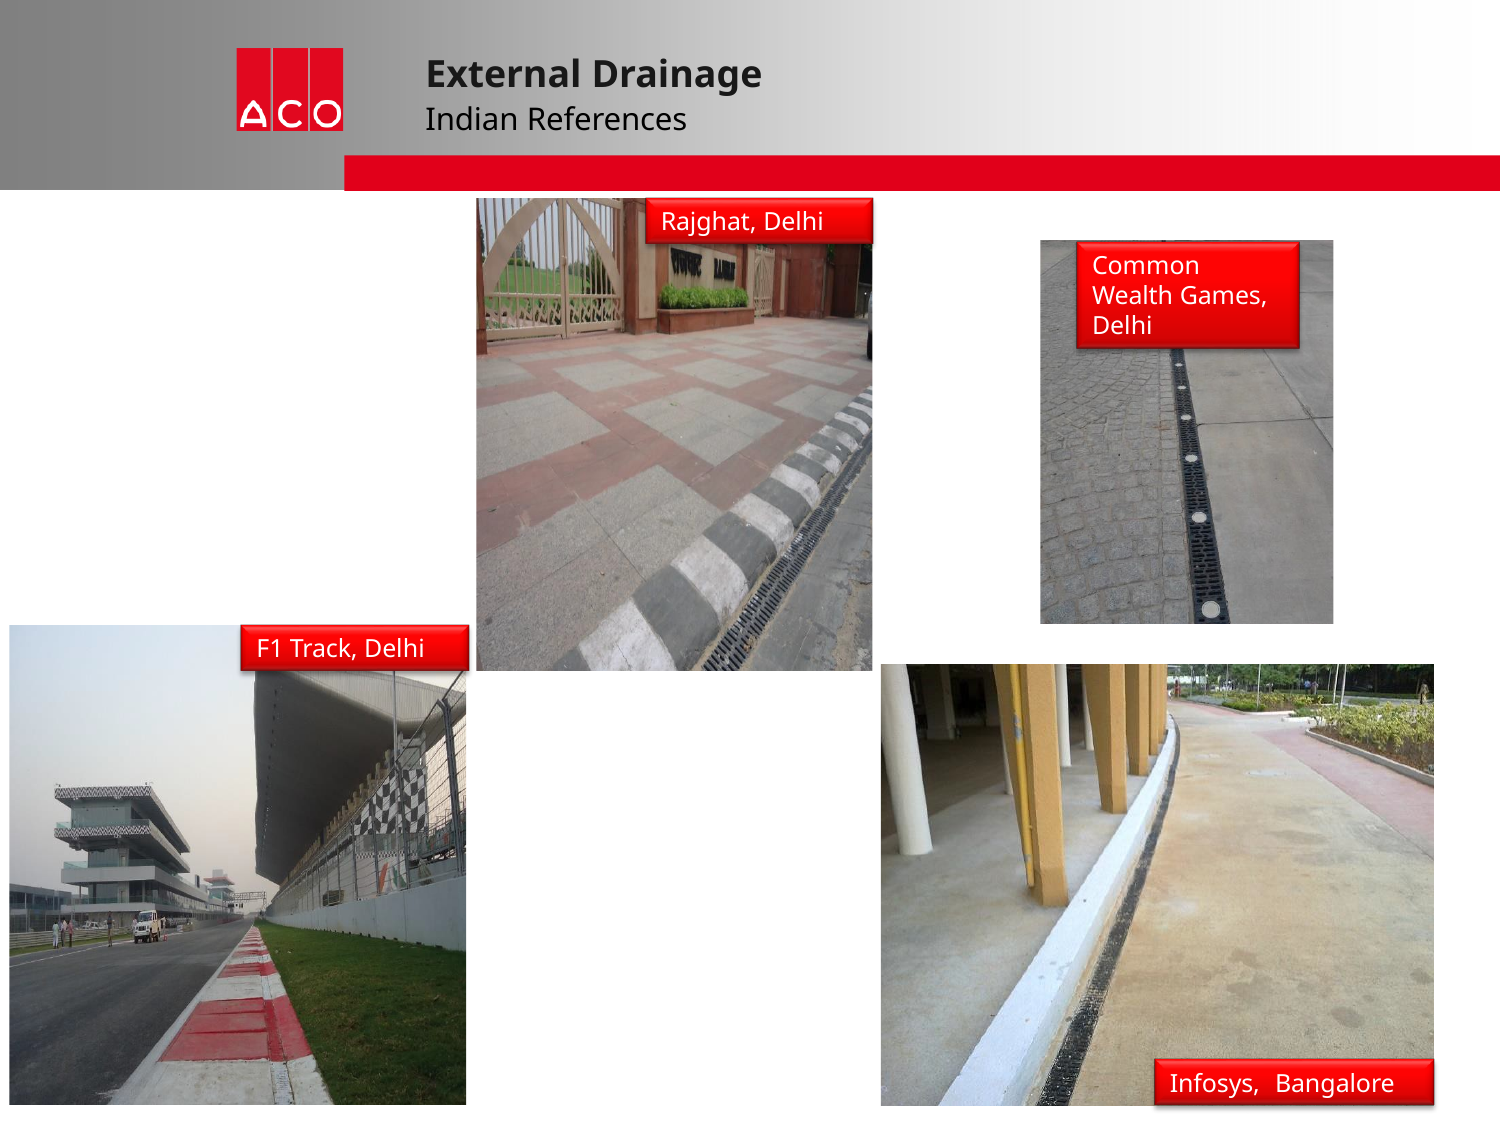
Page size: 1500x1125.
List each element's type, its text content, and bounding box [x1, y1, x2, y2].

text_box [1069, 238, 1315, 366]
text_box Rajghat, Delhi Common Wealth Games, Delhi [658, 205, 1287, 340]
text_box Infosys, Bangalore [1167, 1067, 1416, 1098]
text_box [476, 198, 873, 671]
text_box [638, 195, 880, 262]
picture [0, 0, 1500, 191]
text_box [9, 625, 467, 1105]
text_box [1040, 240, 1334, 624]
title External Drainage Indian References [423, 50, 807, 238]
text_box F1 Track, Delhi [254, 632, 449, 663]
text_box [233, 621, 476, 689]
text_box [880, 664, 1434, 1106]
text_box [1147, 1056, 1500, 1123]
